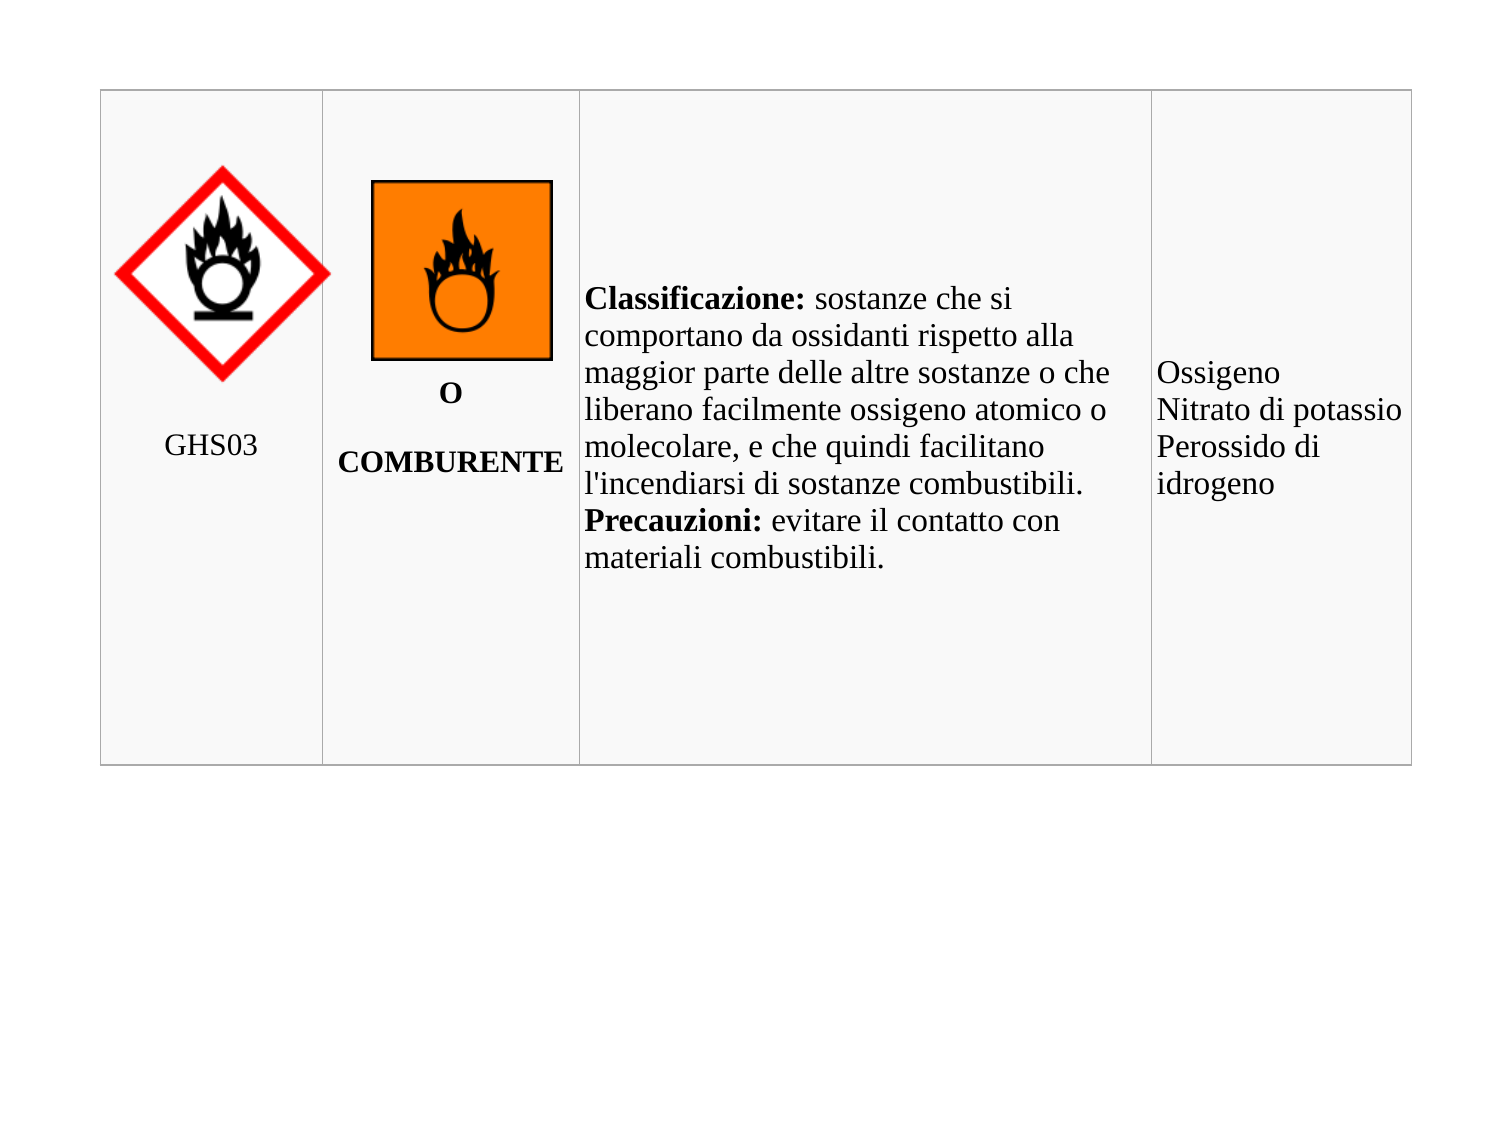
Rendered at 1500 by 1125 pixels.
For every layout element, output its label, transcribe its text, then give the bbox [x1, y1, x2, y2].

picture [371, 179, 553, 361]
table_header GHS03 [101, 91, 322, 764]
table_header O COMBURENTE [323, 91, 579, 764]
table_header Classificazione: sostanze che si comportano da ossidanti rispetto alla maggior parte delle altre sostanze o che liberano facilmente ossigeno atomico o molecolare, e che quindi facilitano l'incendiarsi di sostanze combustibili. Precauzioni: evitare il contatto con materiali combustibili. [580, 91, 1151, 764]
picture [112, 163, 334, 385]
table_header Ossigeno Nitrato di potassio Perossido di idrogeno [1152, 91, 1411, 764]
